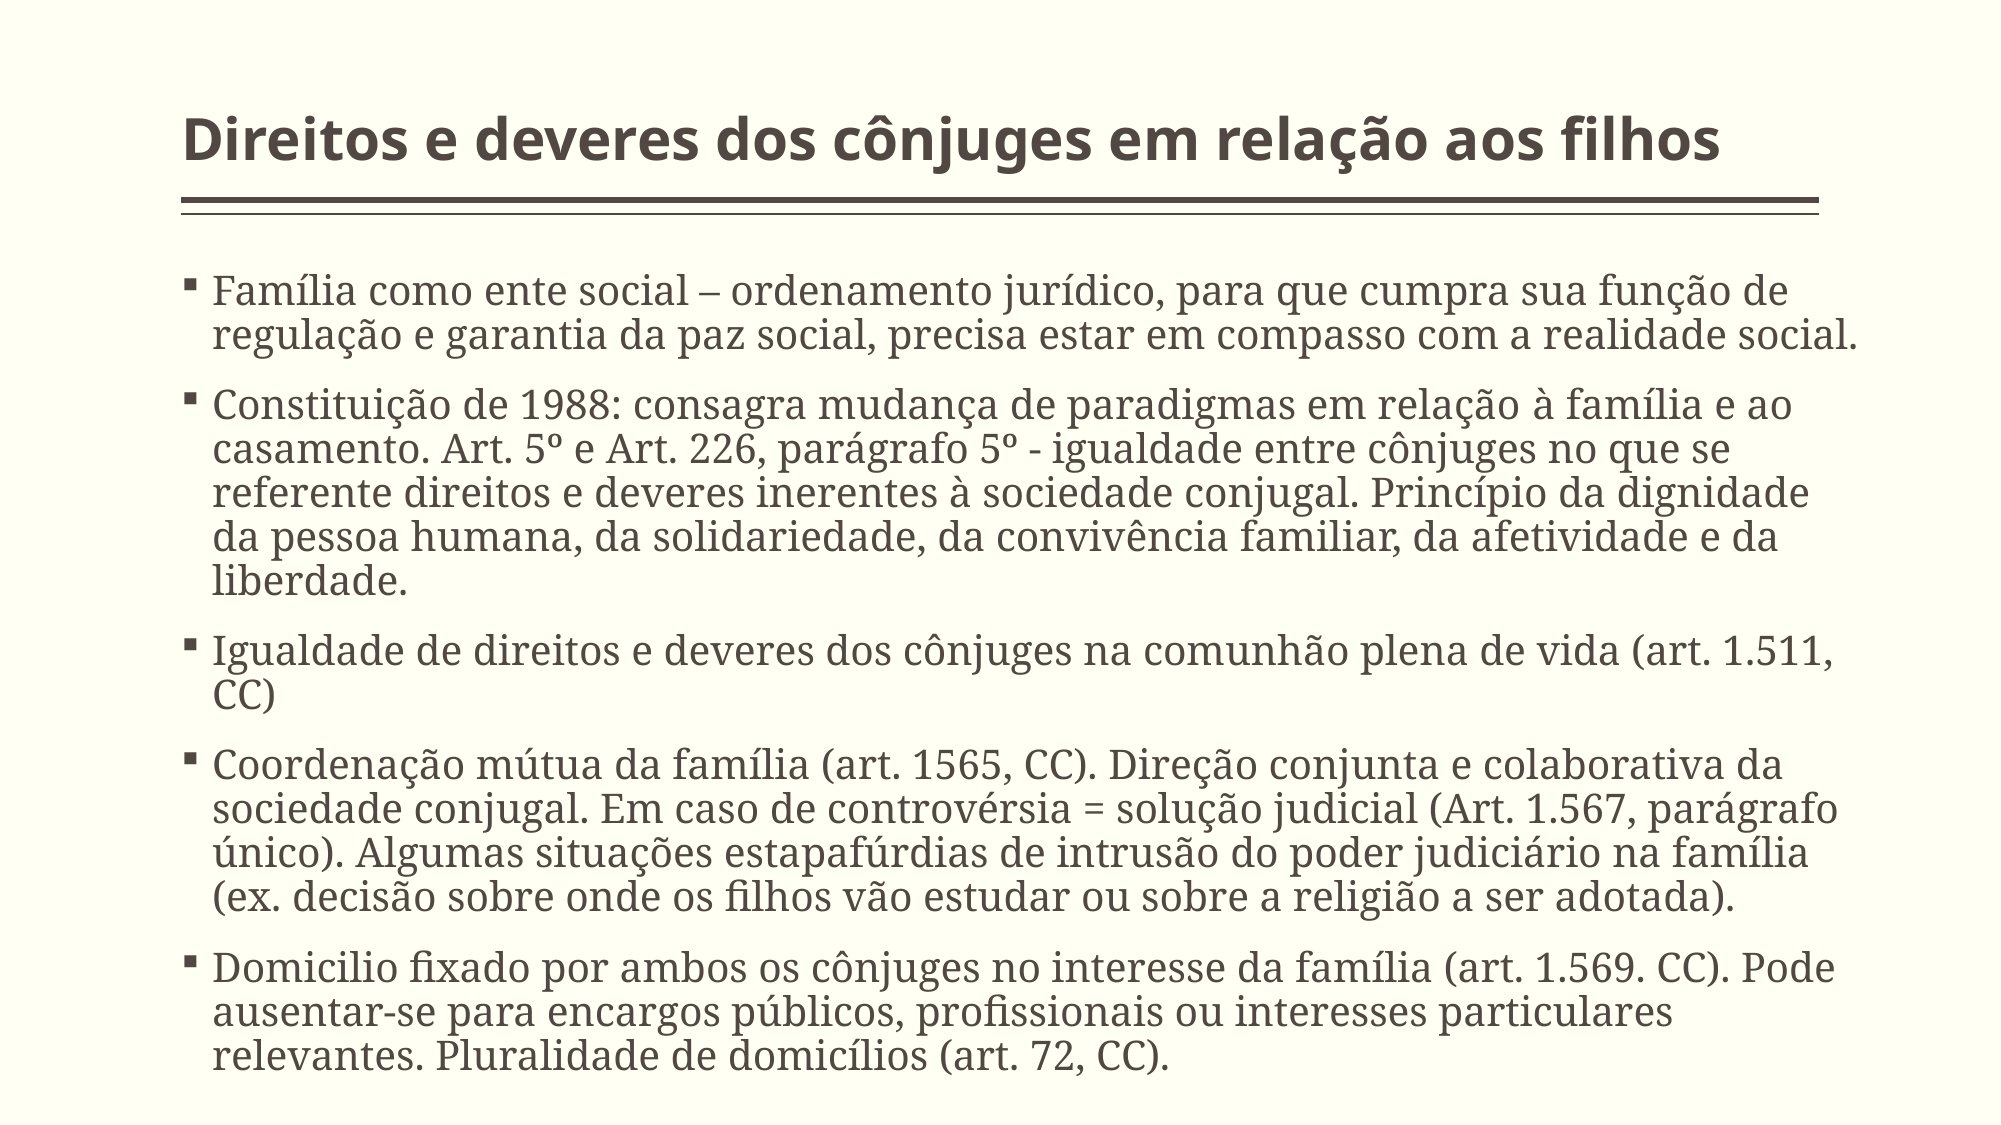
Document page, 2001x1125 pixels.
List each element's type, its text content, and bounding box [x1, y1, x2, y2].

title Direitos e deveres dos cônjuges em relação aos filhos [181, 75, 1819, 181]
list Família como ente social – ordenamento jurídico, para que cumpra sua função de regulação e garantia da paz social, precisa estar em compasso com a realidade social. Constituição de 1988: consagra mudança de paradigmas em relação à família e ao casamento. Art. 5º e Art. 226, parágrafo 5º - igualdade entre cônjuges no que se referente direitos e deveres inerentes à sociedade conjugal. Princípio da dignidade da pessoa humana, da solidariedade, da convivência familiar, da afetividade e da liberdade. Igualdade de direitos e deveres dos cônjuges na comunhão plena de vida (art. 1.511, CC) Coordenação mútua da família (art. 1565, CC). Direção conjunta e colaborativa da sociedade conjugal. Em caso de controvérsia = solução judicial (Art. 1.567, parágrafo único). Algumas situações estapafúrdias de intrusão do poder judiciário na família (ex. decisão sobre onde os filhos vão estudar ou sobre a religião a ser adotada). Domicilio fixado por ambos os cônjuges no interesse da família (art. 1.569. CC). Pode ausentar-se para encargos públicos, profissionais ou interesses particulares relevantes. Pluralidade de domicílios (art. 72, CC). [181, 262, 1870, 1109]
